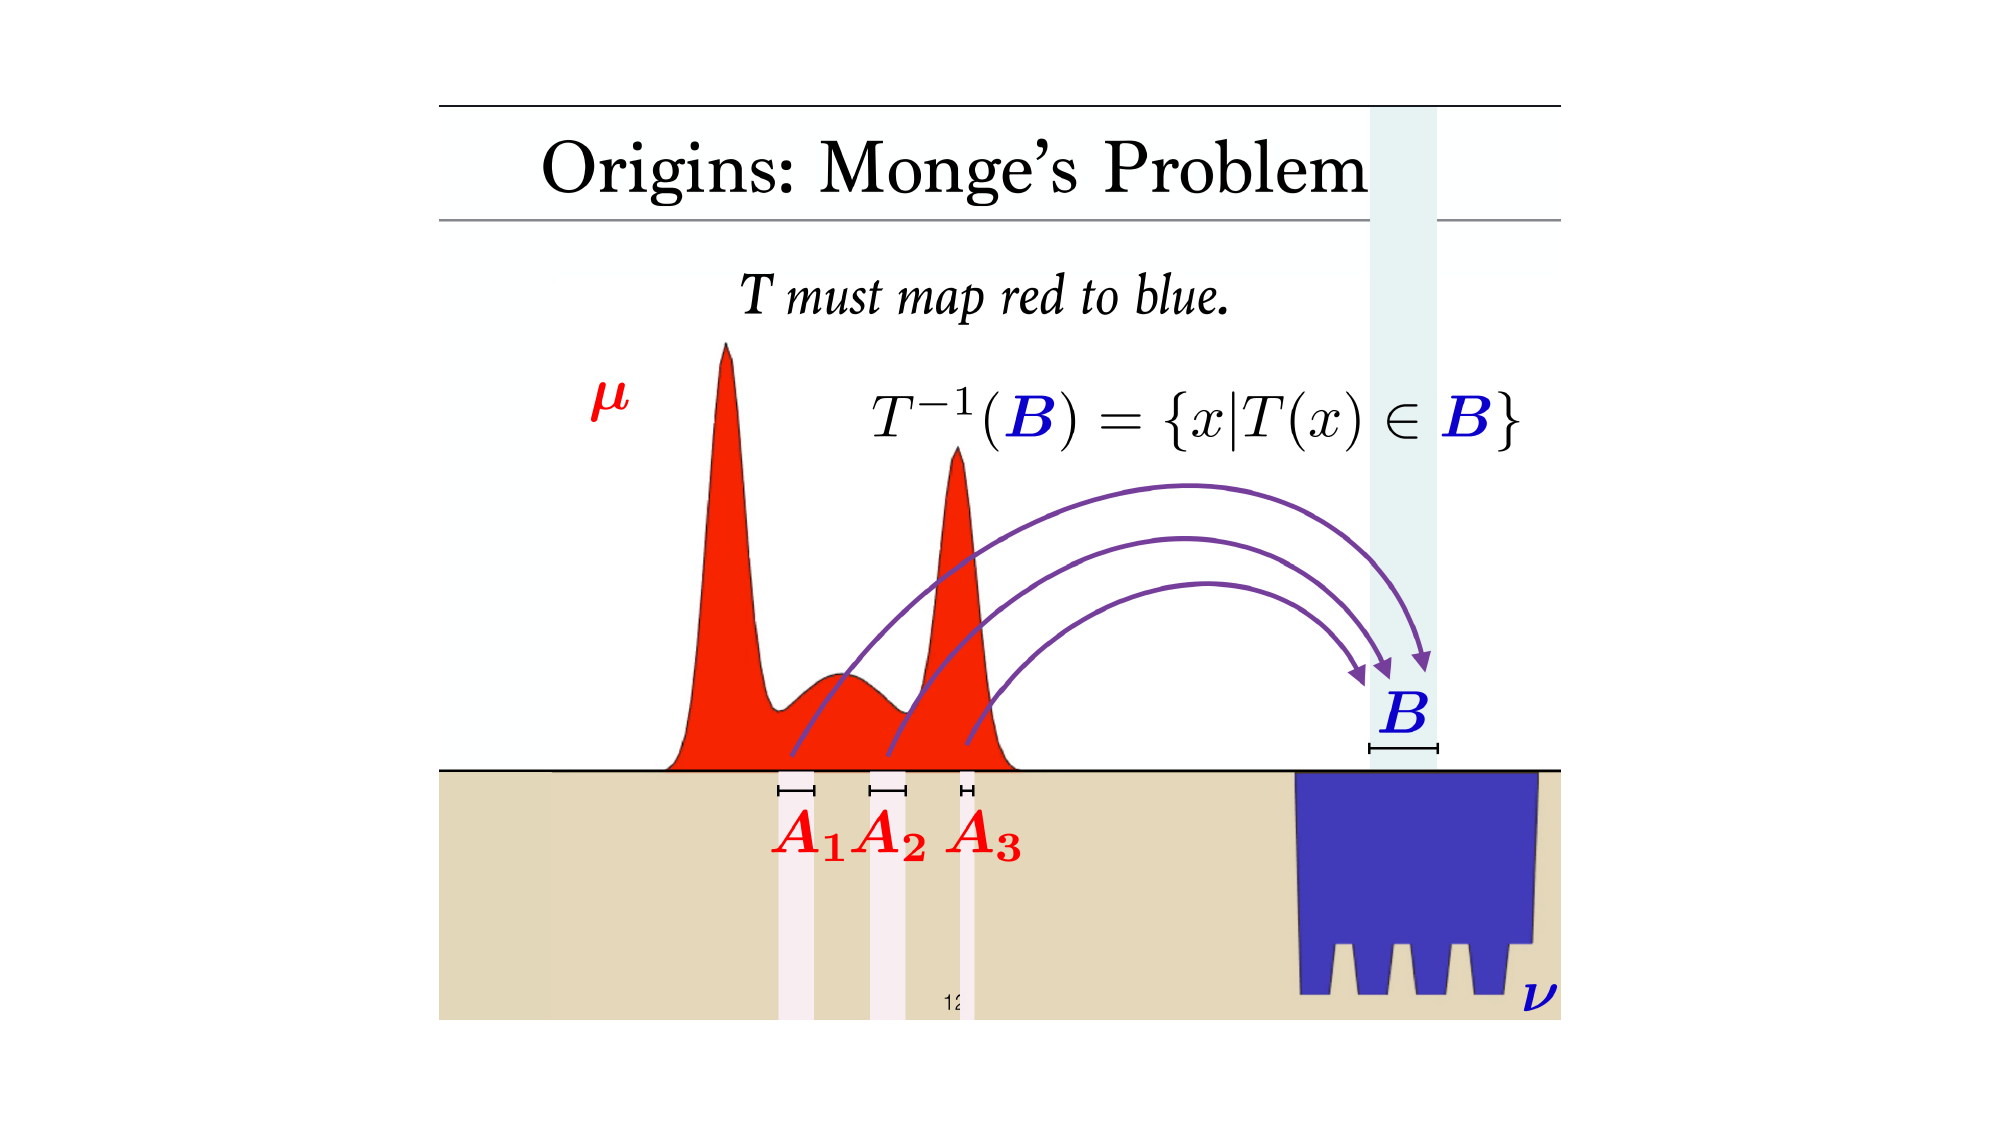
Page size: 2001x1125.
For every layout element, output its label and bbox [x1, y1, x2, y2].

list [439, 105, 1561, 1020]
